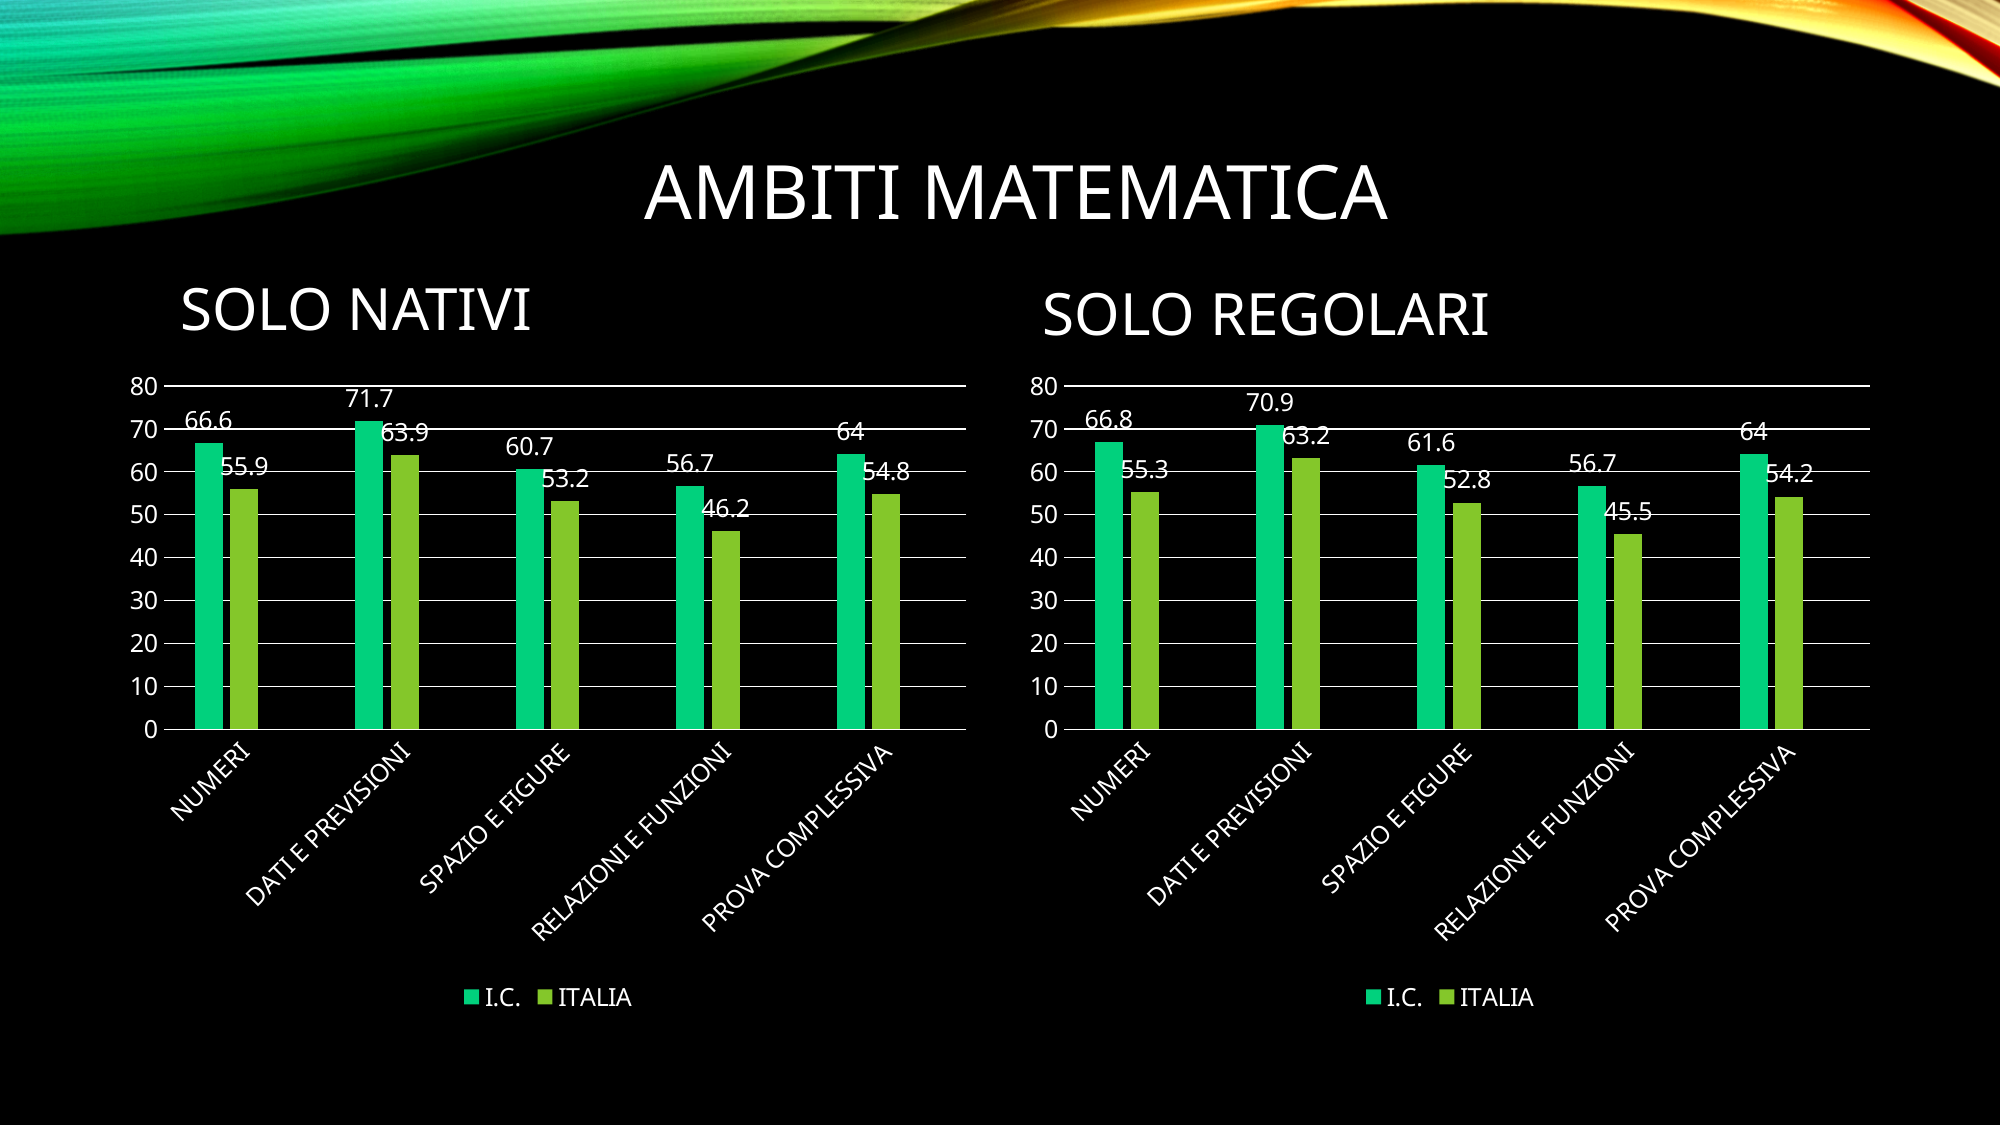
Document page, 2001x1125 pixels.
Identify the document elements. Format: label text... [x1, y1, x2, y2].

chart [112, 355, 985, 1021]
picture [0, 0, 2000, 237]
chart [1012, 355, 1888, 1021]
list SOLO REGOLARI [1012, 215, 1850, 355]
title AMBITI MATEMATICA [500, 88, 1405, 302]
list SOLO NATIVI [150, 215, 984, 351]
